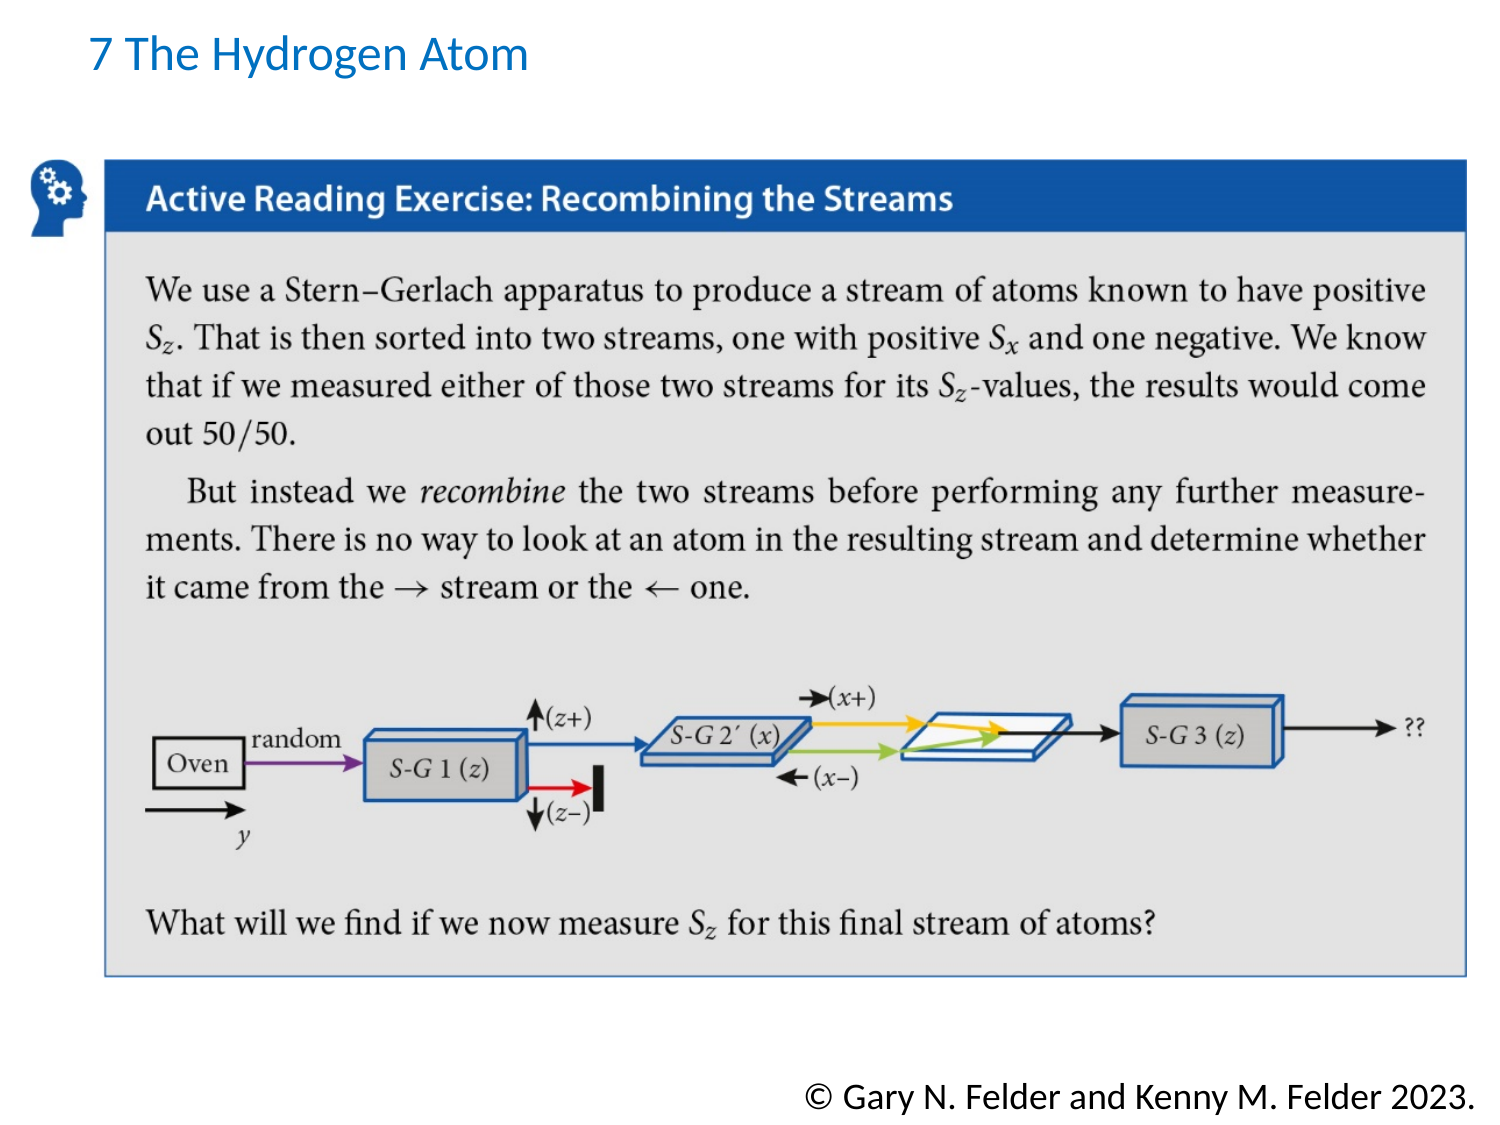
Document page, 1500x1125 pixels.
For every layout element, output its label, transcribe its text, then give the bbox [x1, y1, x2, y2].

text_box © Gary N. Felder and Kenny M. Felder 2023. [786, 1064, 1500, 1124]
picture [30, 159, 1467, 978]
text_box 7 The Hydrogen Atom [73, 13, 1085, 89]
